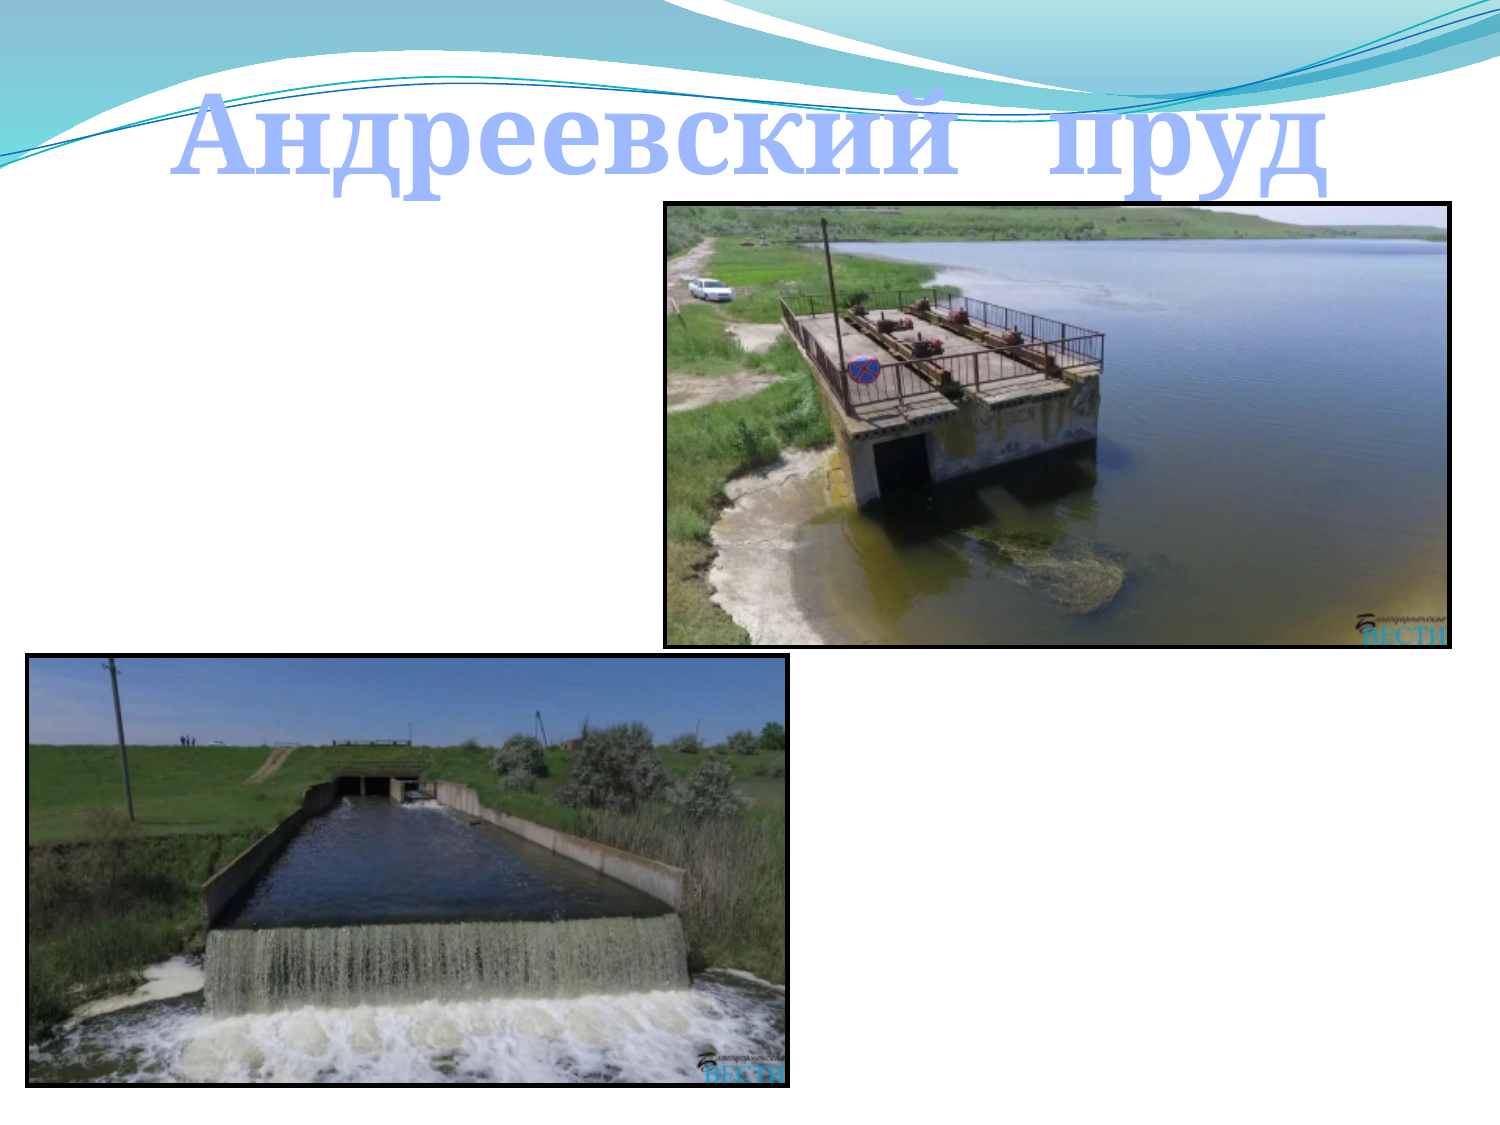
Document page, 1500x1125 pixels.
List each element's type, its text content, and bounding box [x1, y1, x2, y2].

picture [29, 657, 786, 1084]
text_box Андреевский пруд [155, 54, 1345, 205]
picture [667, 205, 1448, 645]
